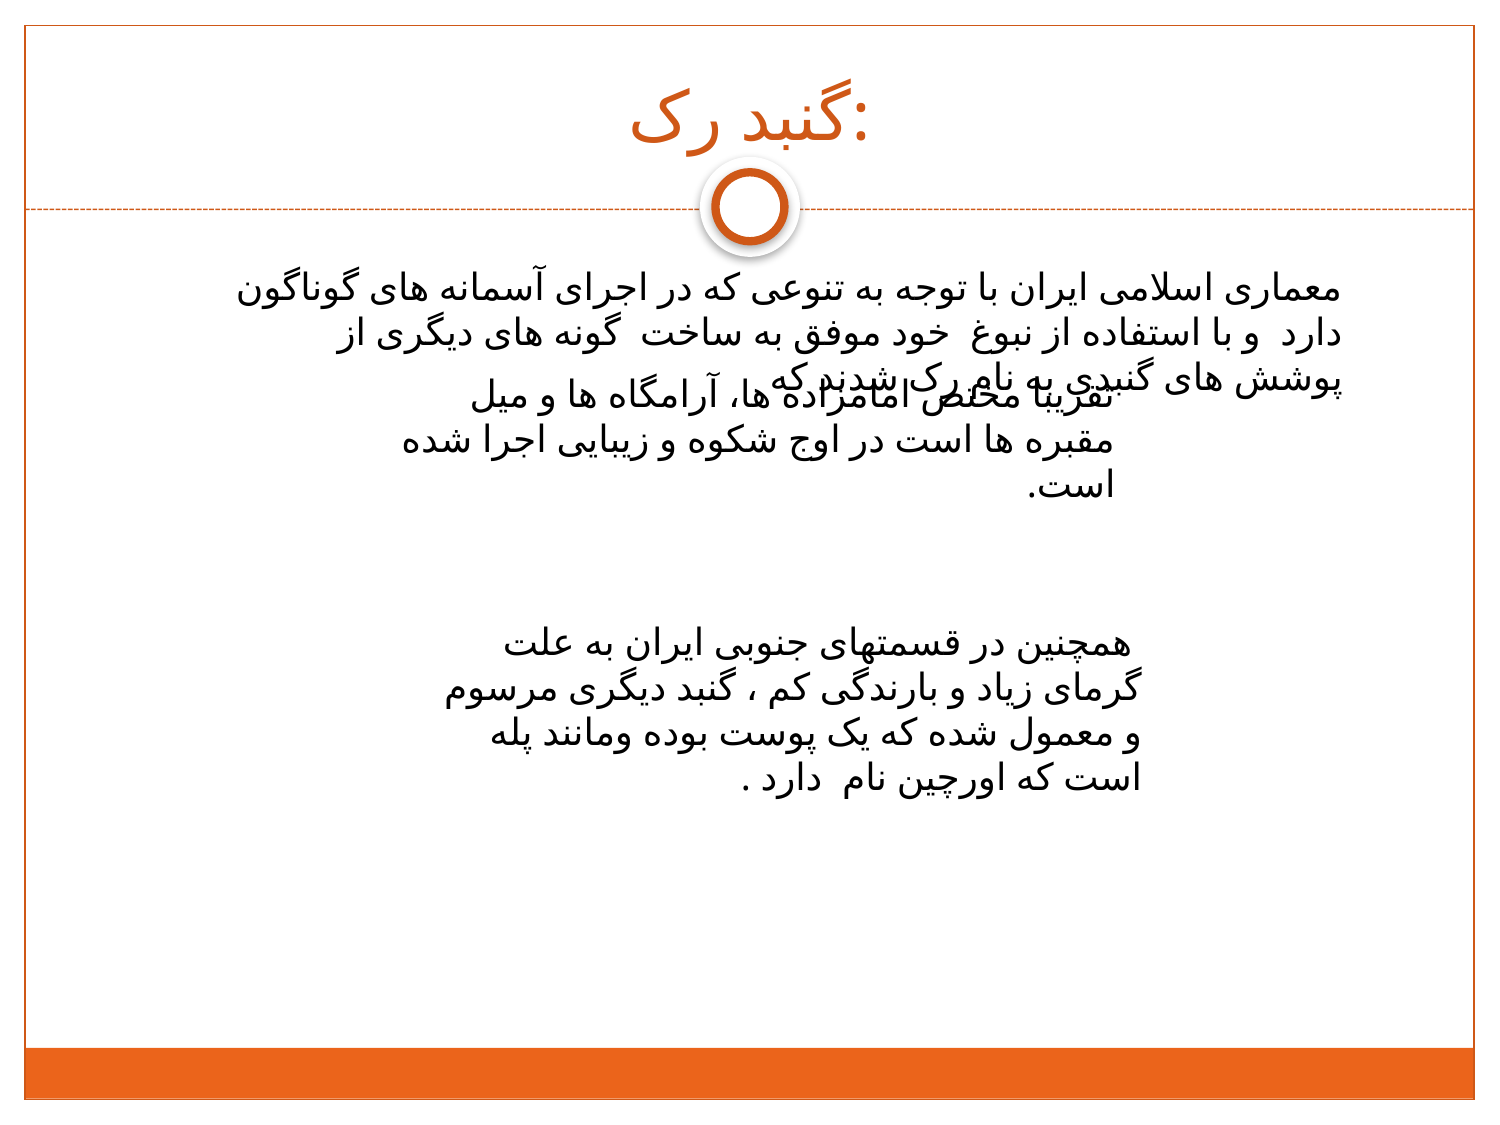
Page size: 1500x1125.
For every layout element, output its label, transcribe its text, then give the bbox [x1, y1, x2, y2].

title گنبد رک: [49, 37, 1450, 162]
text_box معماری اسلامی ایران با توجه به تنوعی که در اجرای آسمانه های گوناگون دارد و با استفاده از نبوغ خود موفق به ساخت گونه های دیگری از پوشش های گنبدی به نام رک شدند که [206, 255, 1359, 405]
text_box همچنین در قسمتهای جنوبی ایران به علت گرمای زیاد و بارندگی کم ، گنبد دیگری مرسوم و معمول شده که یک پوست بوده ومانند پله است که اورچین نام دارد . [407, 610, 1158, 806]
text_box تقریبا مختص امامزاده ها، آرامگاه ها و میل مقبره ها است در اوج شکوه و زیبایی اجرا شده است. [380, 362, 1131, 513]
